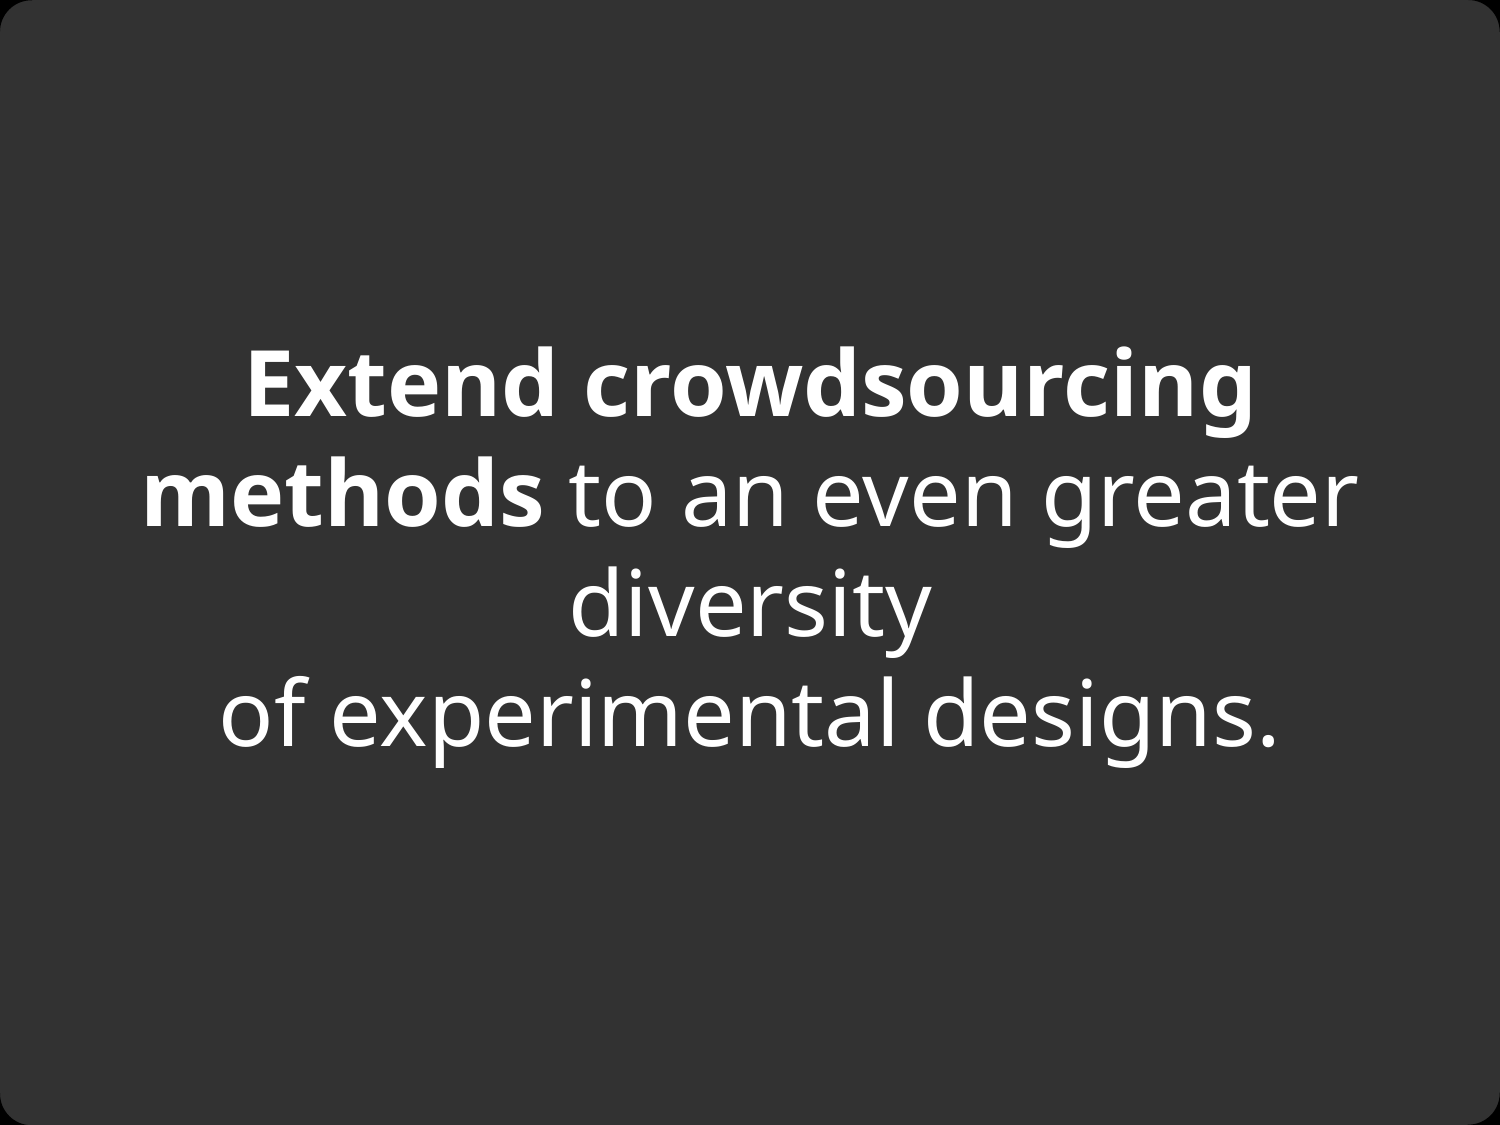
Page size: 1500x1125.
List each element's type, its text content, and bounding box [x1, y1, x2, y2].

list Extend crowdsourcing methods to an even greater diversity of experimental designs. [62, 207, 1439, 988]
